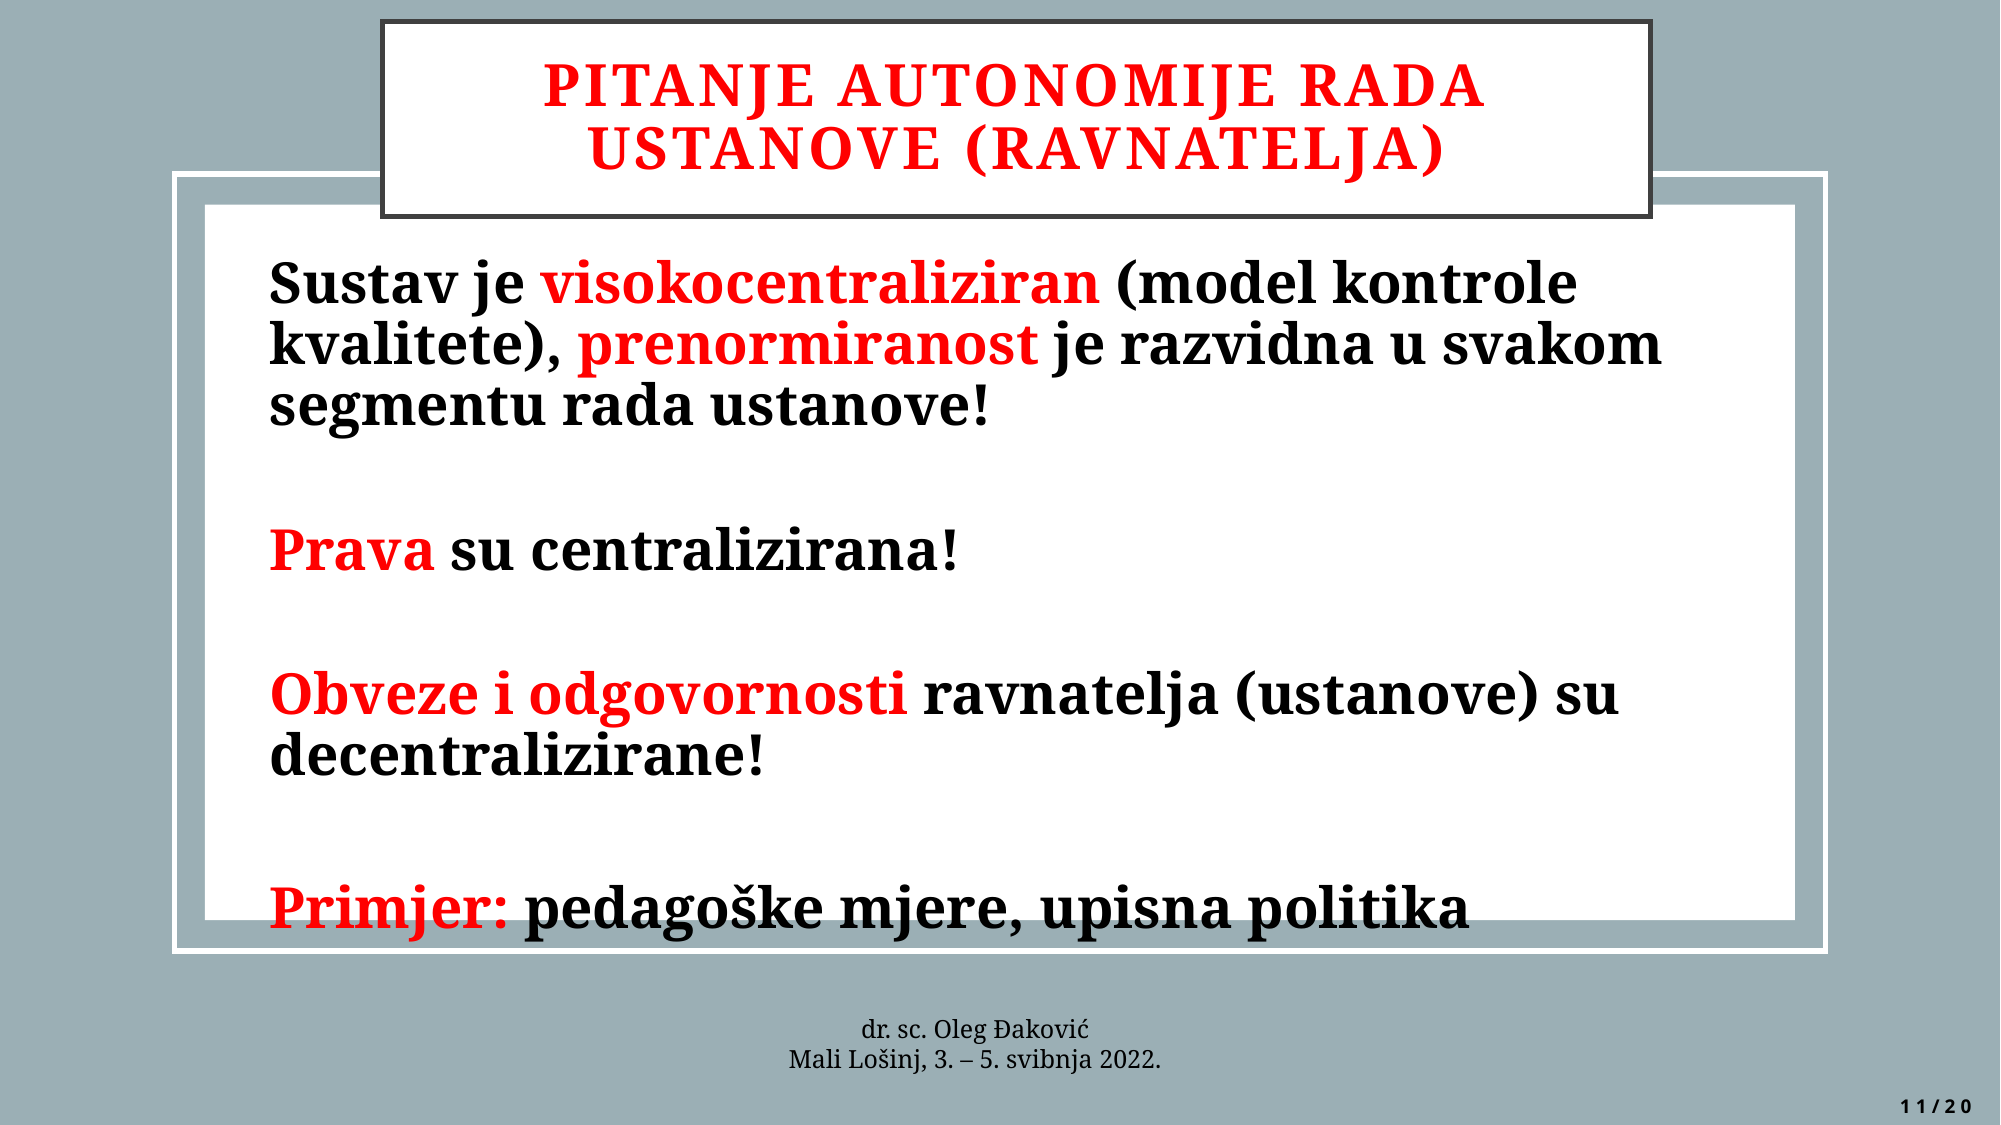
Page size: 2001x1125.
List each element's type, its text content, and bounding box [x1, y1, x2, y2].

list Sustav je visokocentraliziran (model kontrole kvalitete), prenormiranost je razvidna u svakom segmentu rada ustanove! Prava su centralizirana! Obveze i odgovornosti ravnatelja (ustanove) su decentralizirane! Primjer: pedagoške mjere, upisna politika [254, 247, 1795, 951]
text_box 11/20 [1871, 1087, 2000, 1125]
text_box [0, 0, 2000, 1125]
title Pitanje autonomije rada ustanove (ravnatelja) [380, 19, 1653, 219]
text_box [173, 173, 1827, 952]
text_box dr. sc. Oleg Đaković Mali Lošinj, 3. – 5. svibnja 2022. [474, 1005, 1476, 1081]
